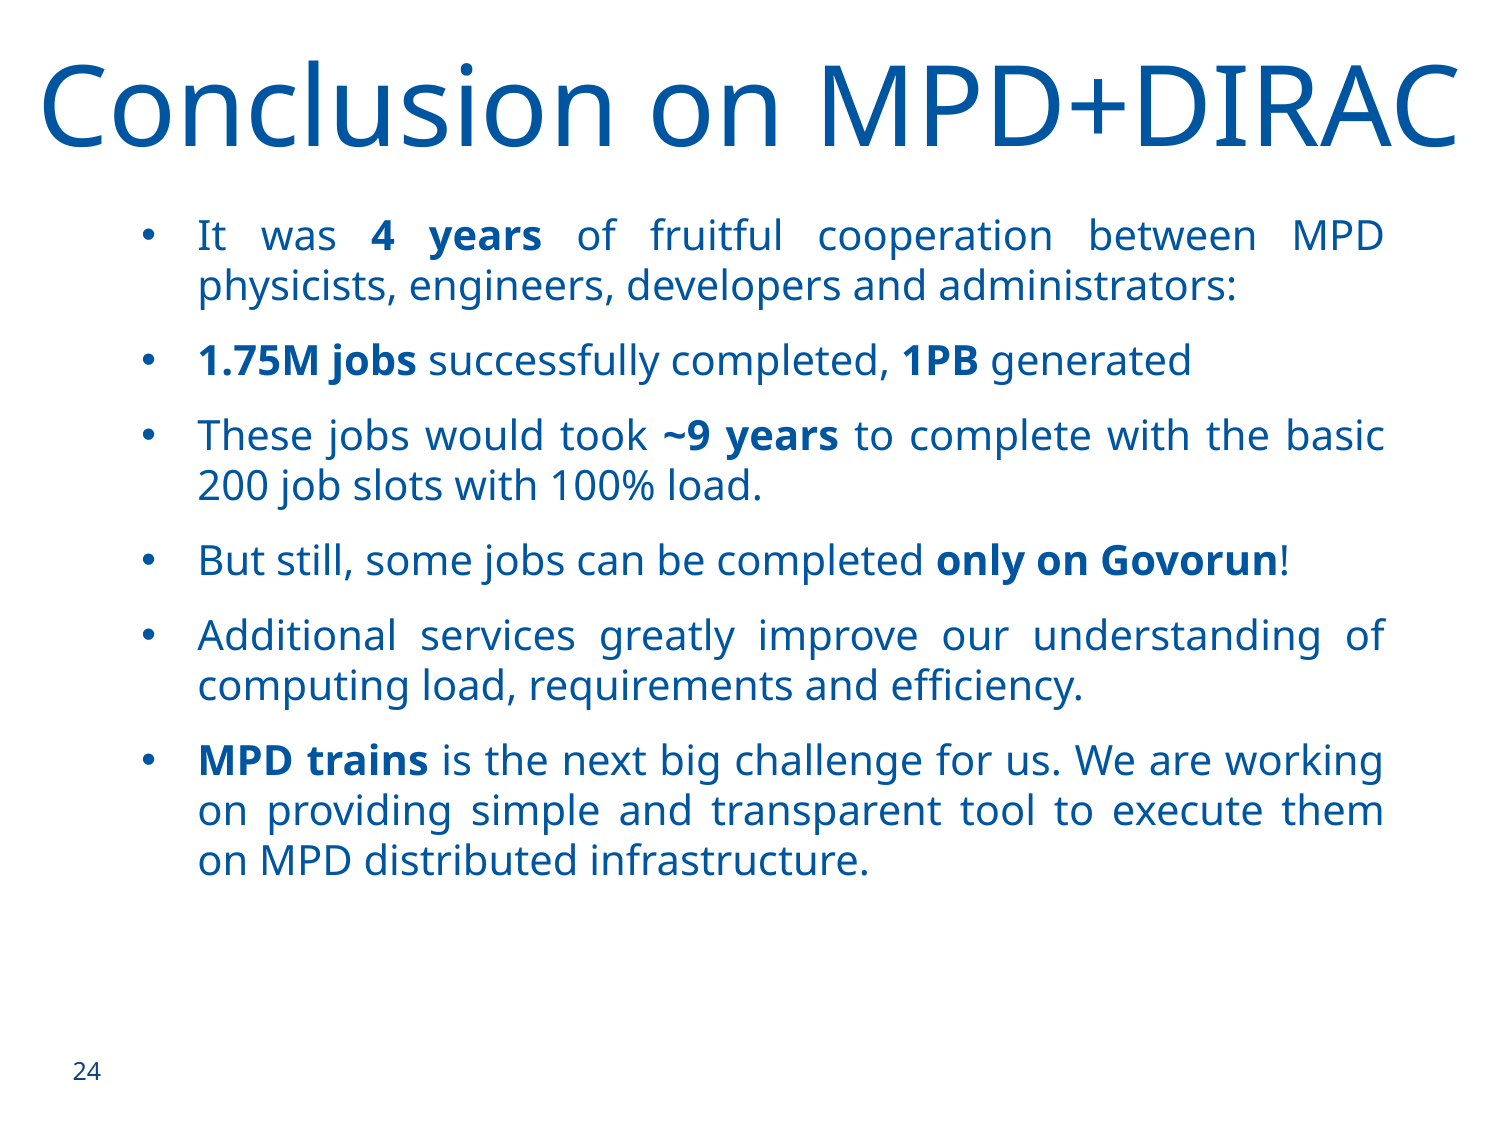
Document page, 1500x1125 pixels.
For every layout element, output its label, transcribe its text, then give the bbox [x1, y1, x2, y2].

slide_number 24 [33, 1042, 117, 1103]
text_box It was 4 years of fruitful cooperation between MPD physicists, engineers, developers and administrators: 1.75M jobs successfully completed, 1PB generated These jobs would took ~9 years to complete with the basic 200 job slots with 100% load. But still, some jobs can be completed only on Govorun! Additional services greatly improve our understanding of computing load, requirements and efficiency. MPD trains is the next big challenge for us. We are working on providing simple and transparent tool to execute them on MPD distributed infrastructure. [126, 201, 1400, 892]
text_box Conclusion on MPD+DIRAC [0, 1, 1500, 202]
